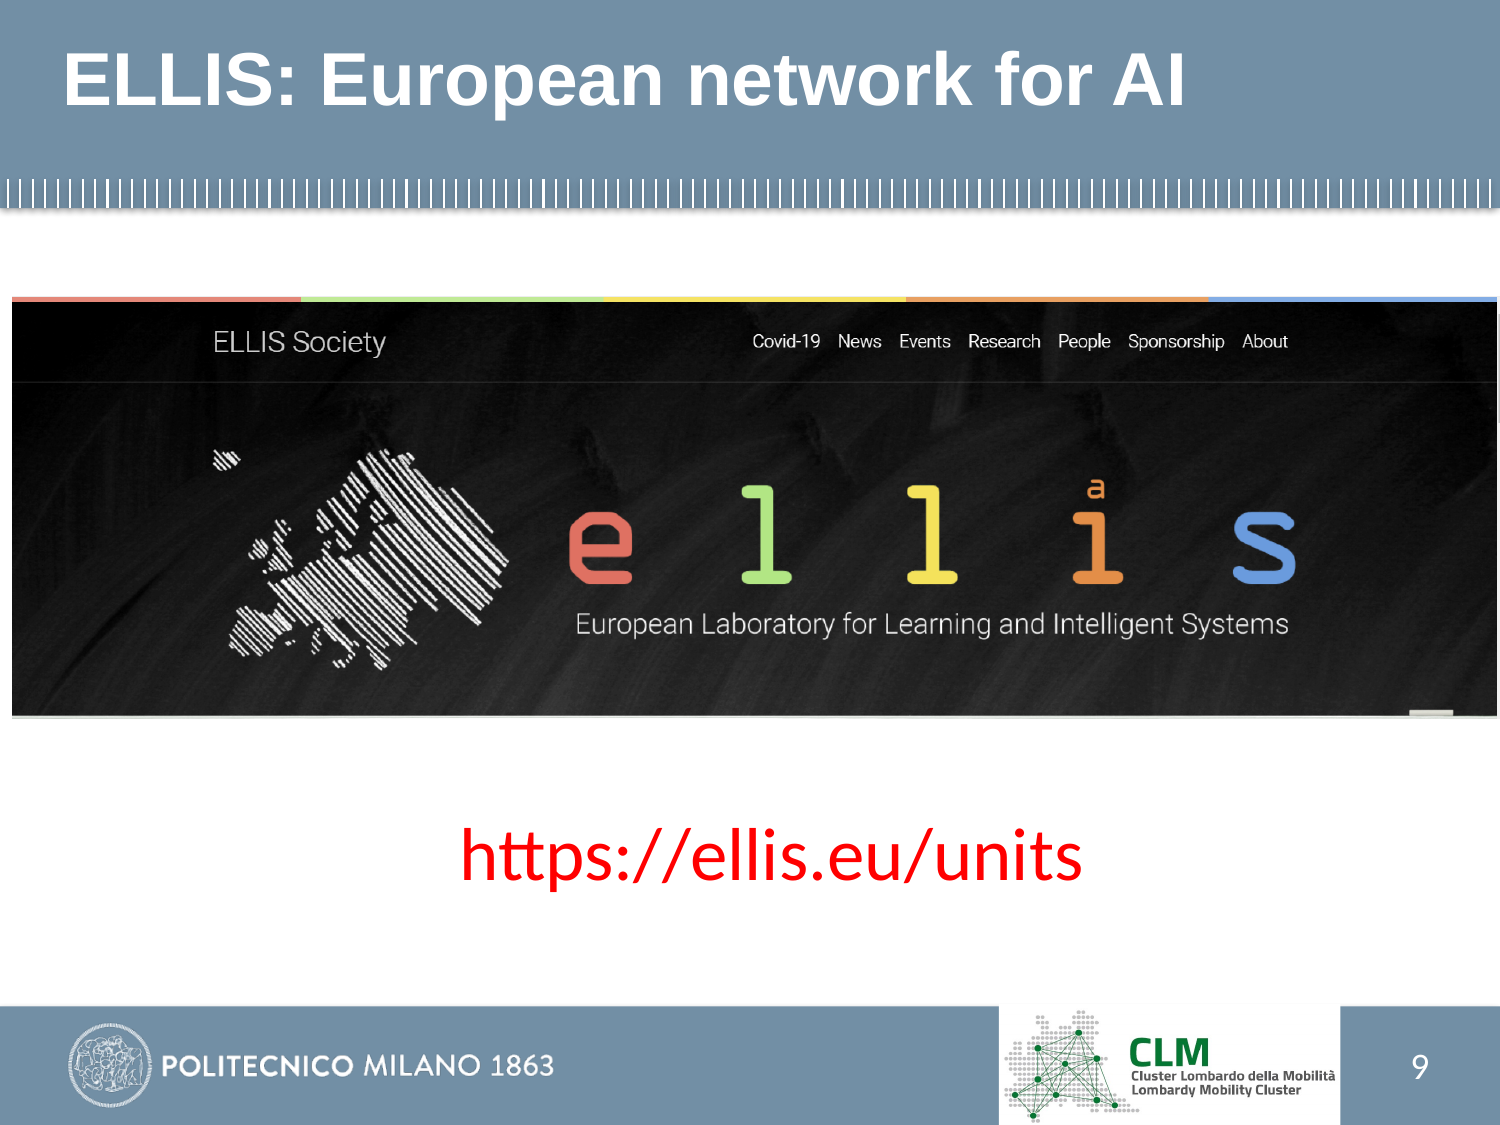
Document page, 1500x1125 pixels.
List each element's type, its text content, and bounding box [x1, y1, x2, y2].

picture [998, 1004, 1341, 1125]
picture [11, 293, 1500, 719]
title ELLIS: European network for AI [47, 22, 1455, 161]
picture [62, 1017, 561, 1112]
text_box https://ellis.eu/units [444, 798, 1195, 904]
